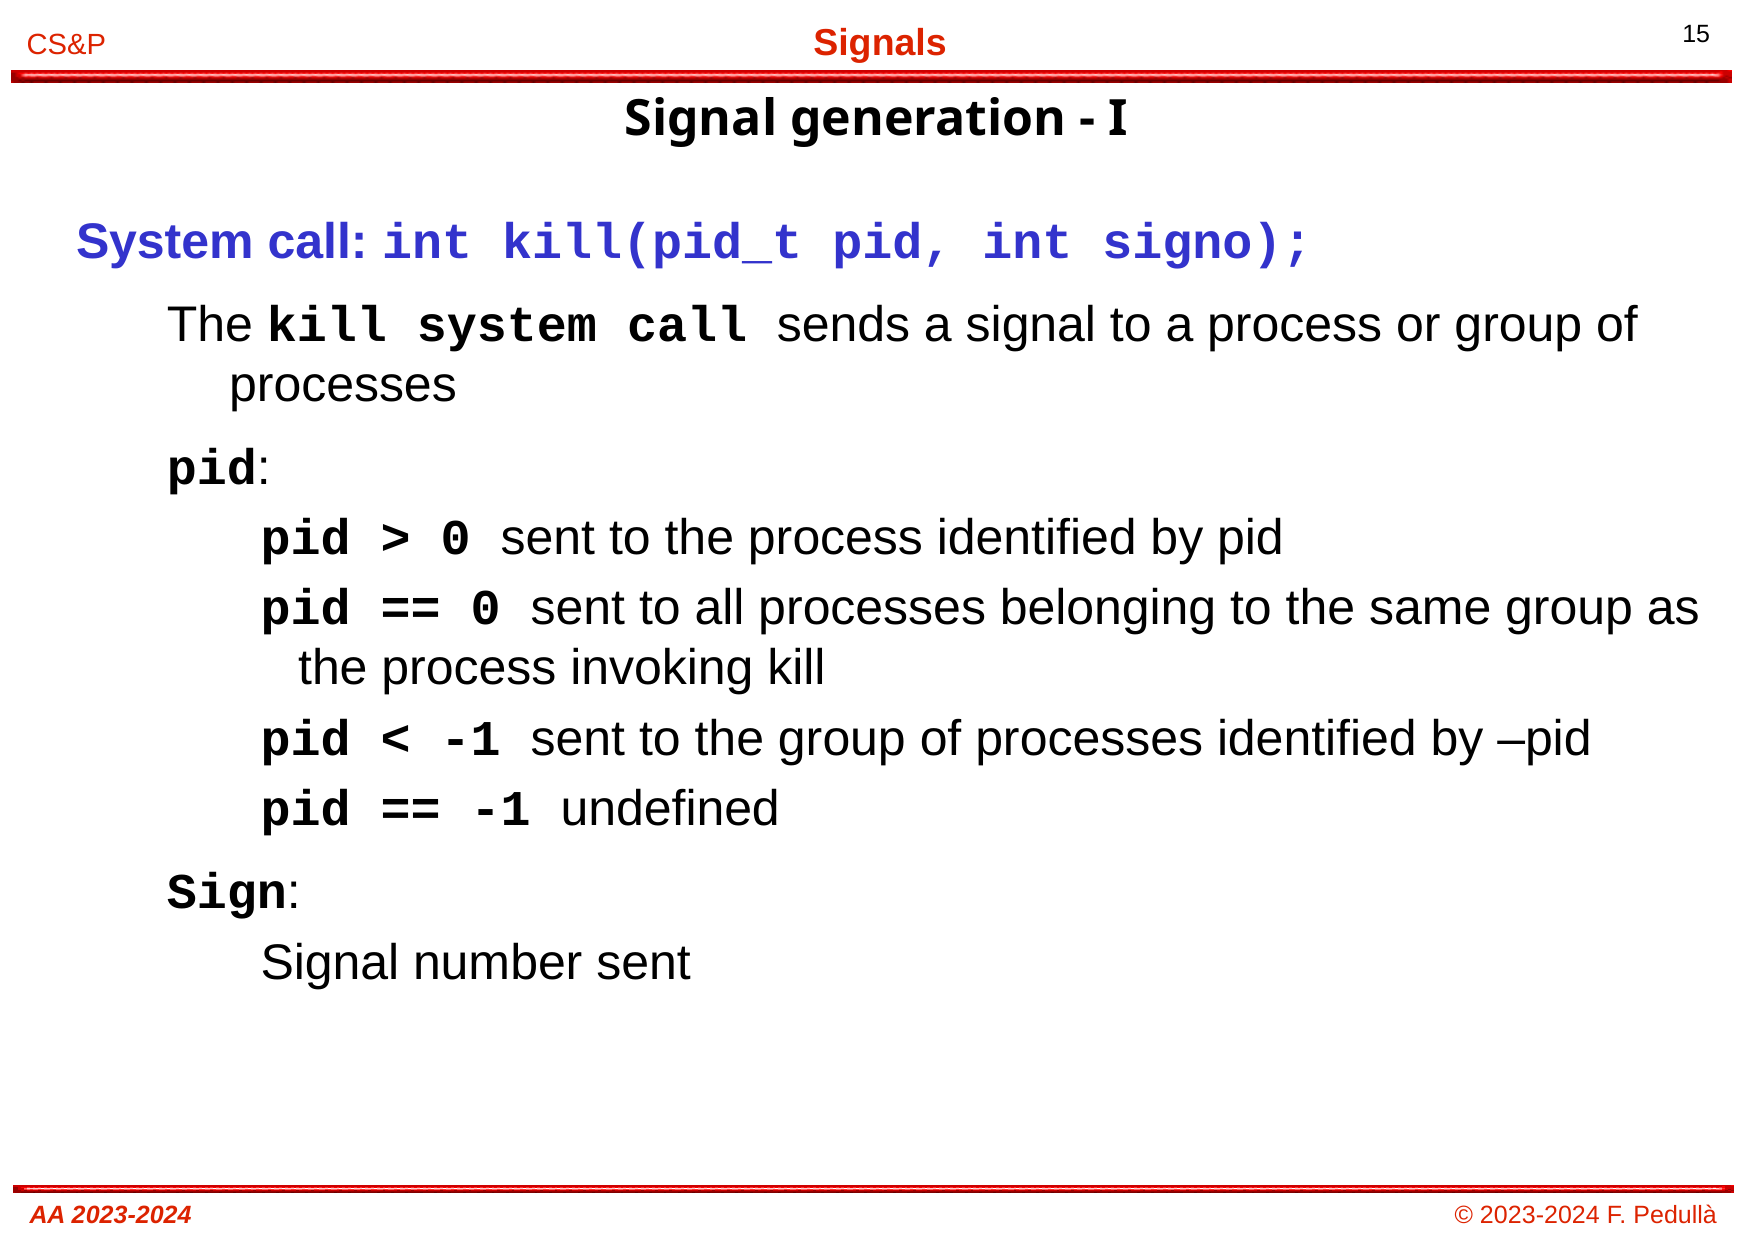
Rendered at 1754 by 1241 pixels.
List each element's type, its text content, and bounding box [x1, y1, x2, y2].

list System call: int kill(pid_t pid, int signo); The kill system call sends a signal to a process or group of processes pid: pid > 0 sent to the process identified by pid pid == 0 sent to all processes belonging to the same group as the process invoking kill pid < -1 sent to the group of processes identified by –pid pid == -1 undefined Sign: Signal number sent [58, 200, 1721, 1209]
title Signal generation - I [40, 72, 1713, 168]
picture [1721, 1185, 1734, 1193]
picture [11, 70, 1732, 83]
picture [13, 1185, 58, 1193]
